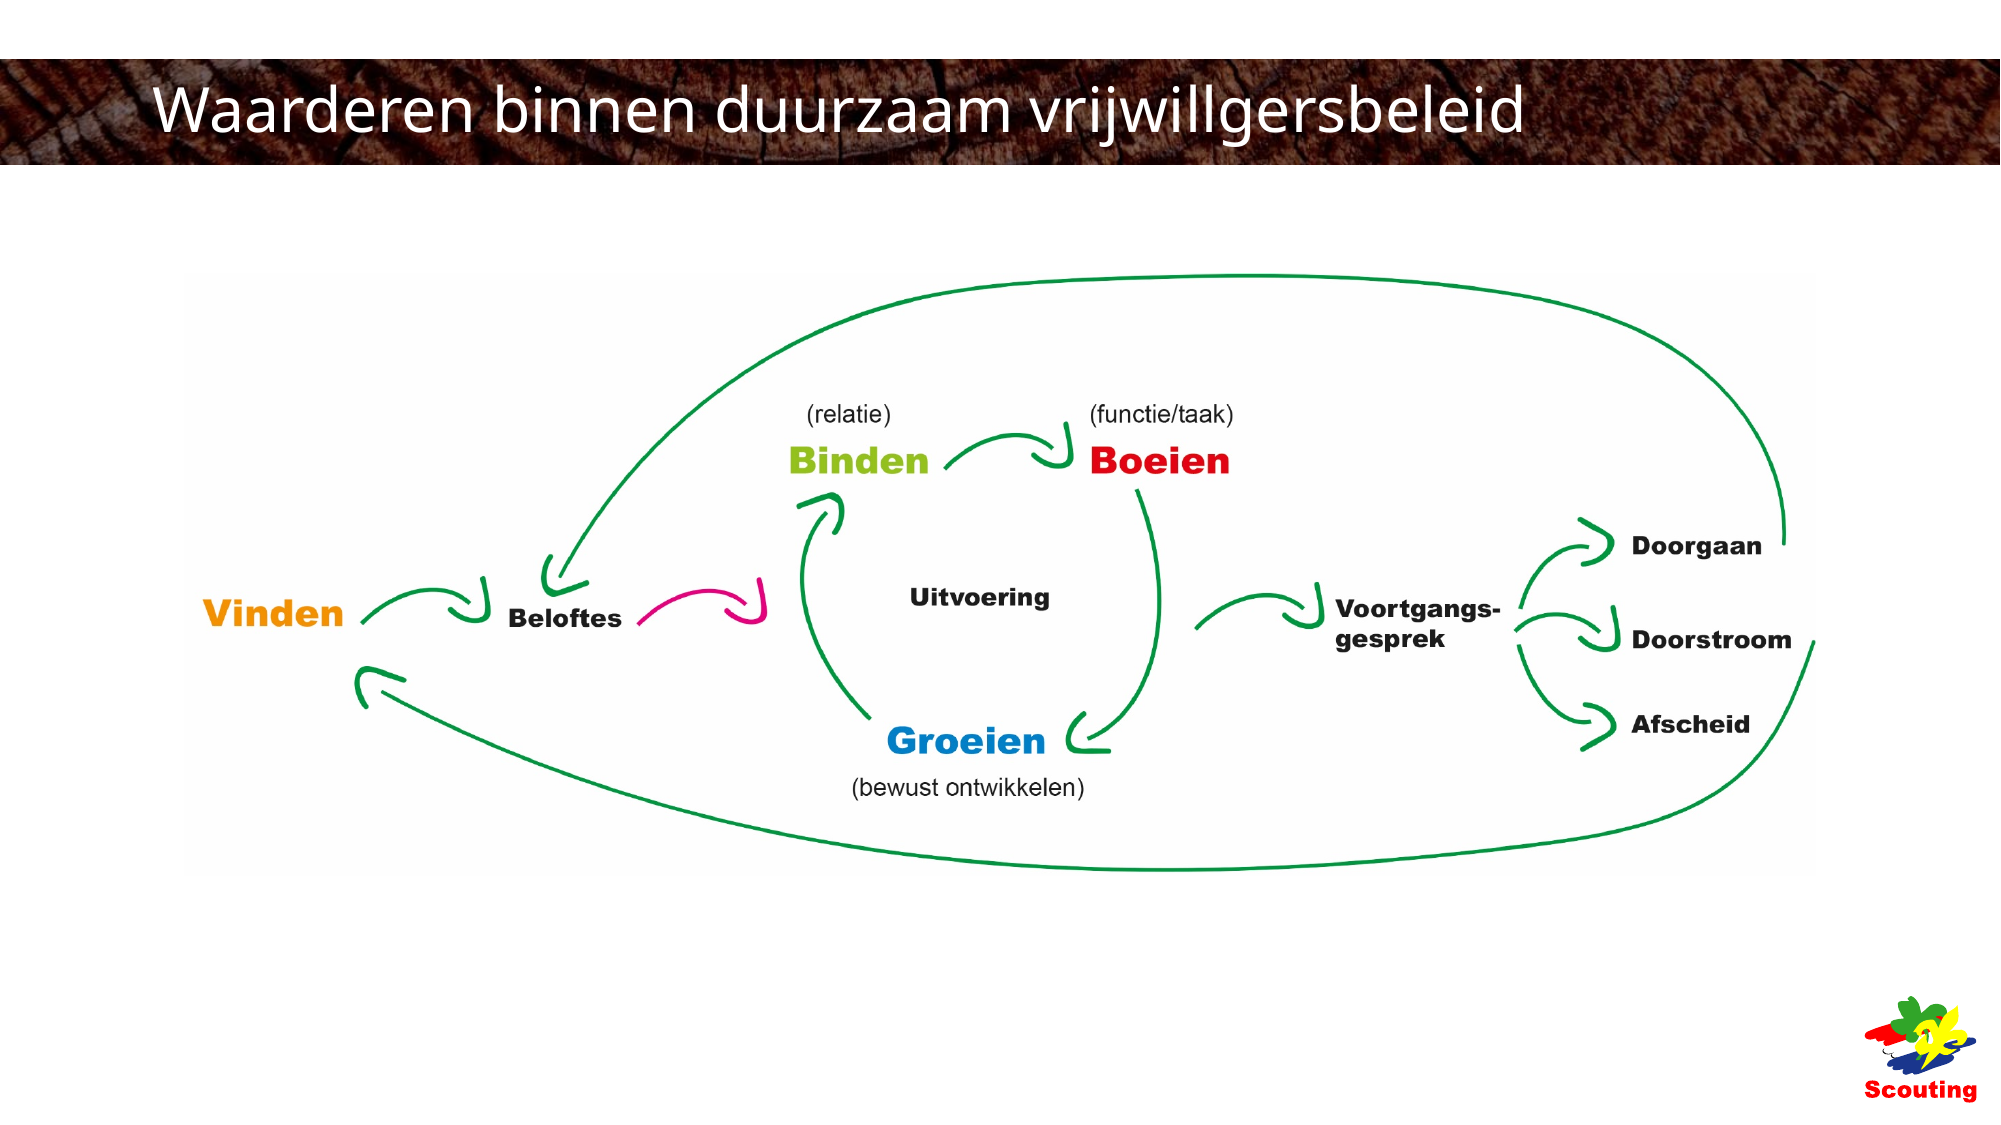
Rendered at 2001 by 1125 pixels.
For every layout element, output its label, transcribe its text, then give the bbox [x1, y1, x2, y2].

title Waarderen binnen duurzaam vrijwillgersbeleid [137, 59, 1863, 165]
picture [0, 59, 137, 165]
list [184, 272, 1816, 876]
picture [1863, 59, 2000, 165]
